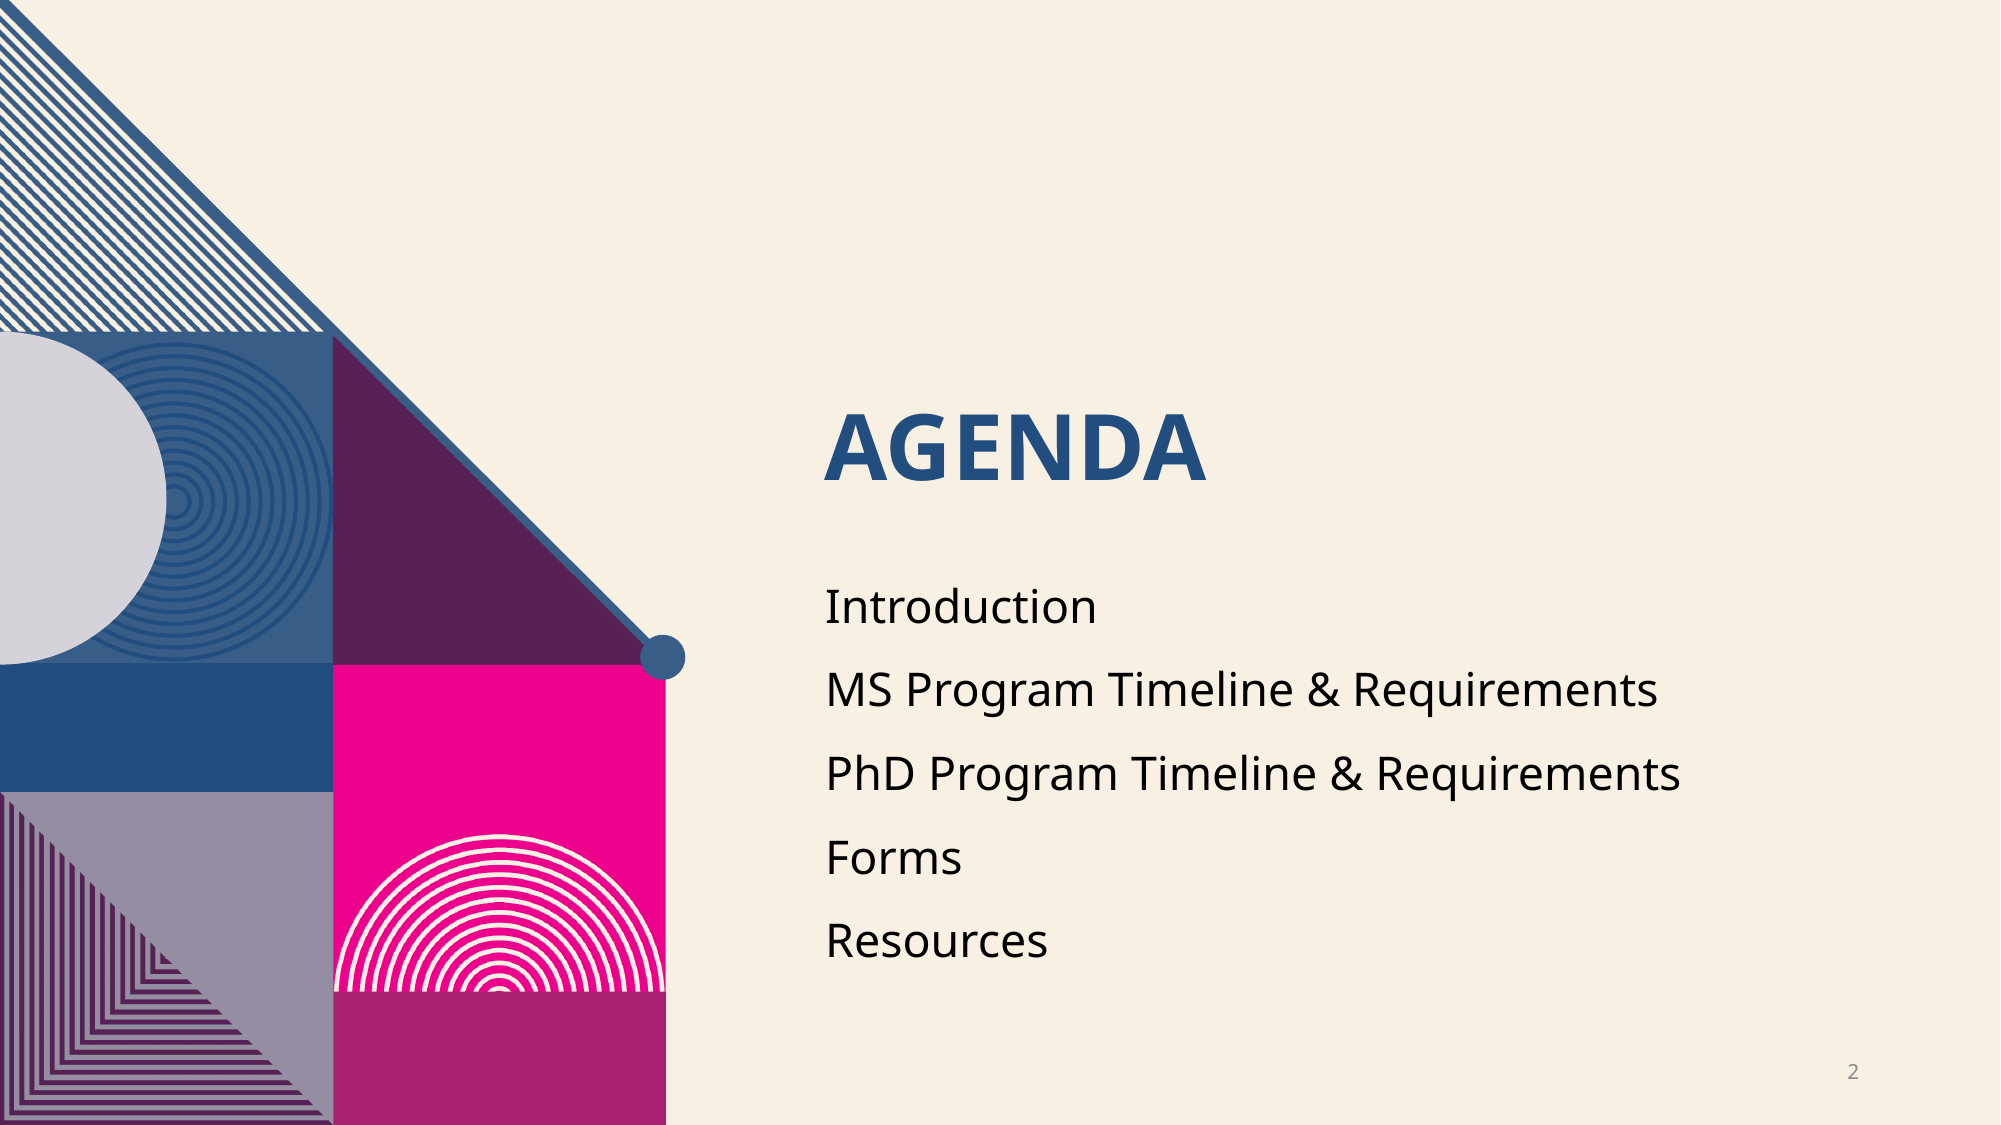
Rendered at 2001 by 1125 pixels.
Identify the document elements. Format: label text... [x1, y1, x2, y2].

list Introduction MS Program Timeline & Requirements PhD Program Timeline & Requirements Forms Resources [810, 541, 1850, 980]
picture [334, 834, 665, 991]
slide_number 2 [1799, 1042, 1875, 1103]
picture [0, 4, 330, 333]
picture [0, 792, 333, 1125]
title Agenda [809, 70, 1850, 509]
picture [10, 0, 332, 321]
